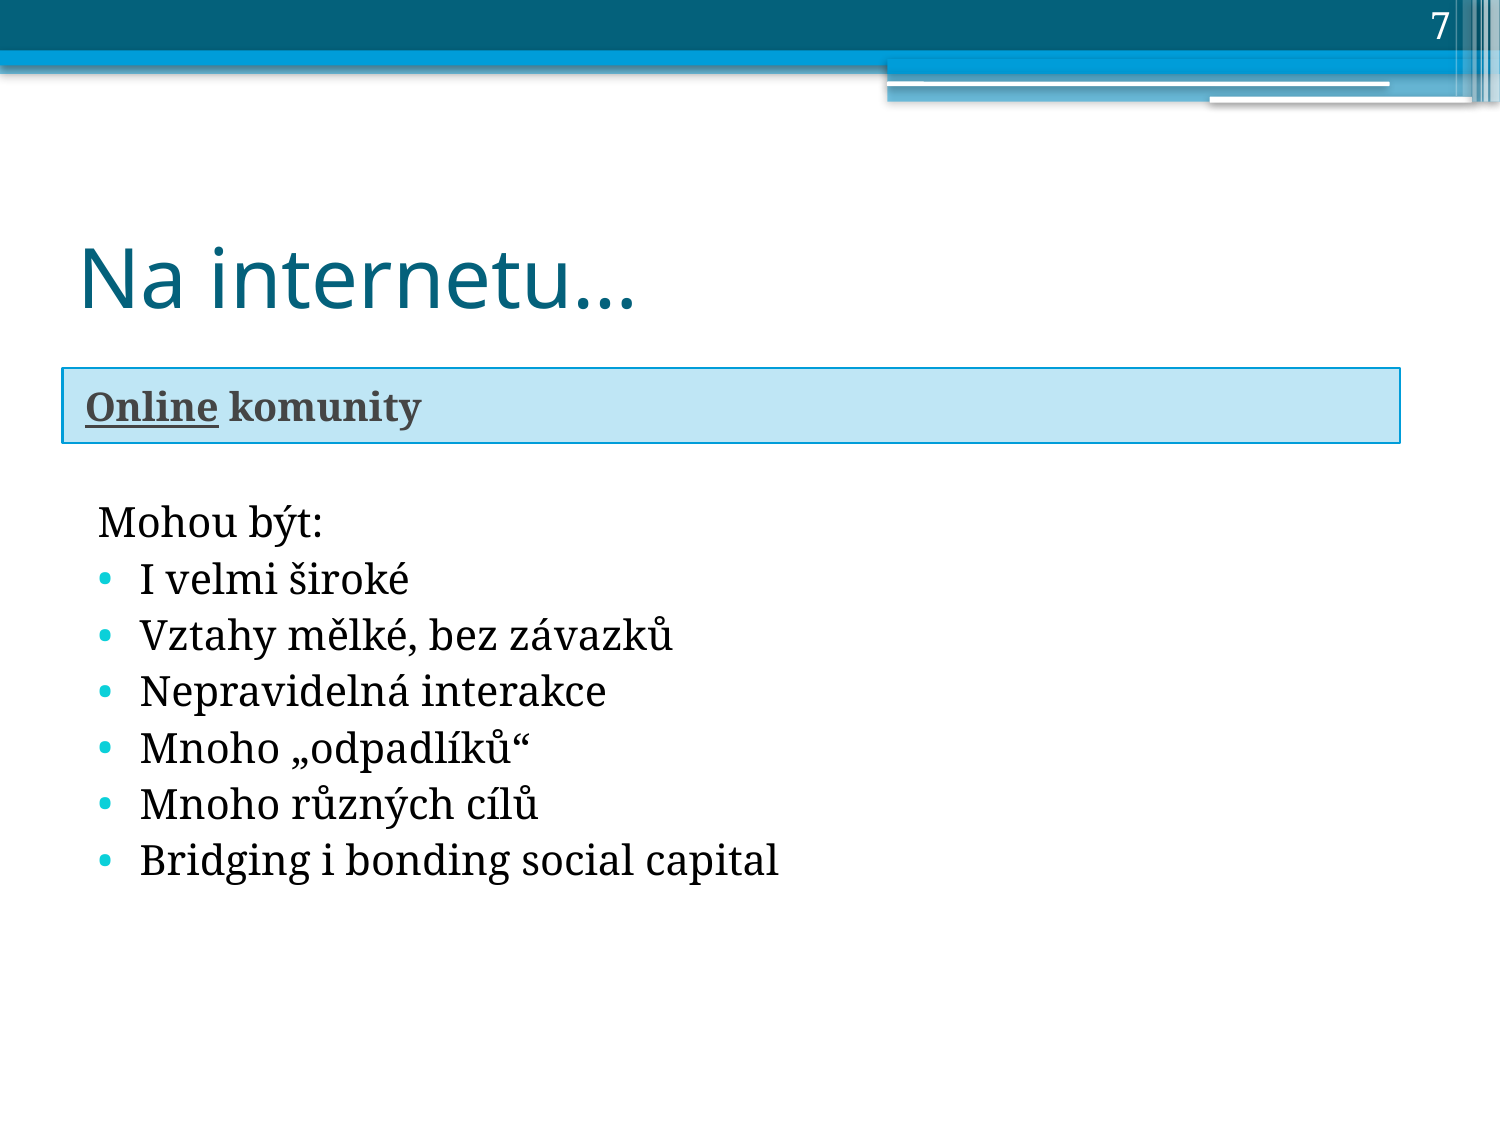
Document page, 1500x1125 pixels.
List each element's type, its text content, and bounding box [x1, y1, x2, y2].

slide_number 7 [1341, 0, 1466, 61]
list Mohou být: I velmi široké Vztahy mělké, bez závazků Nepravidelná interakce Mnoho „odpadlíků“ Mnoho různých cílů Bridging i bonding social capital [64, 432, 1414, 1071]
title Na internetu… [62, 187, 1438, 363]
list Online komunity [61, 367, 1401, 444]
